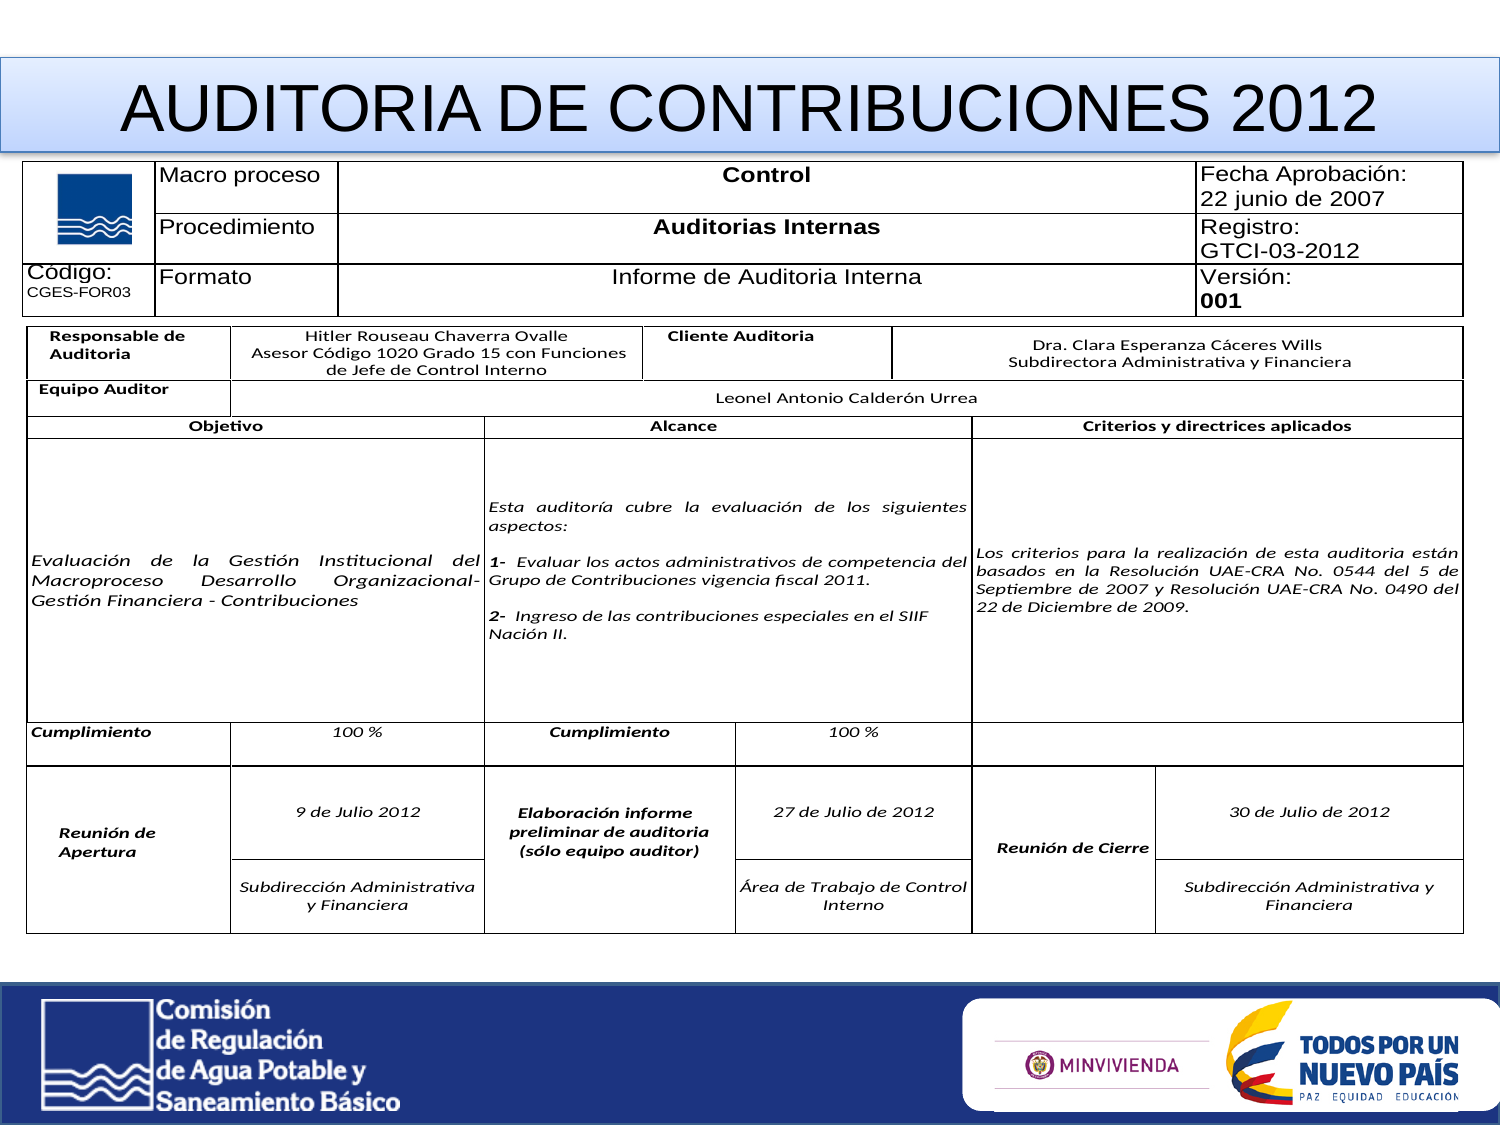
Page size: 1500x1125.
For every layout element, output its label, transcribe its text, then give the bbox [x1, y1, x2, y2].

picture [17, 160, 1469, 339]
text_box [25, 326, 1475, 953]
text_box AUDITORIA DE CONTRIBUCIONES 2012 [0, 57, 1500, 153]
picture [41, 999, 400, 1111]
picture [994, 999, 1459, 1112]
